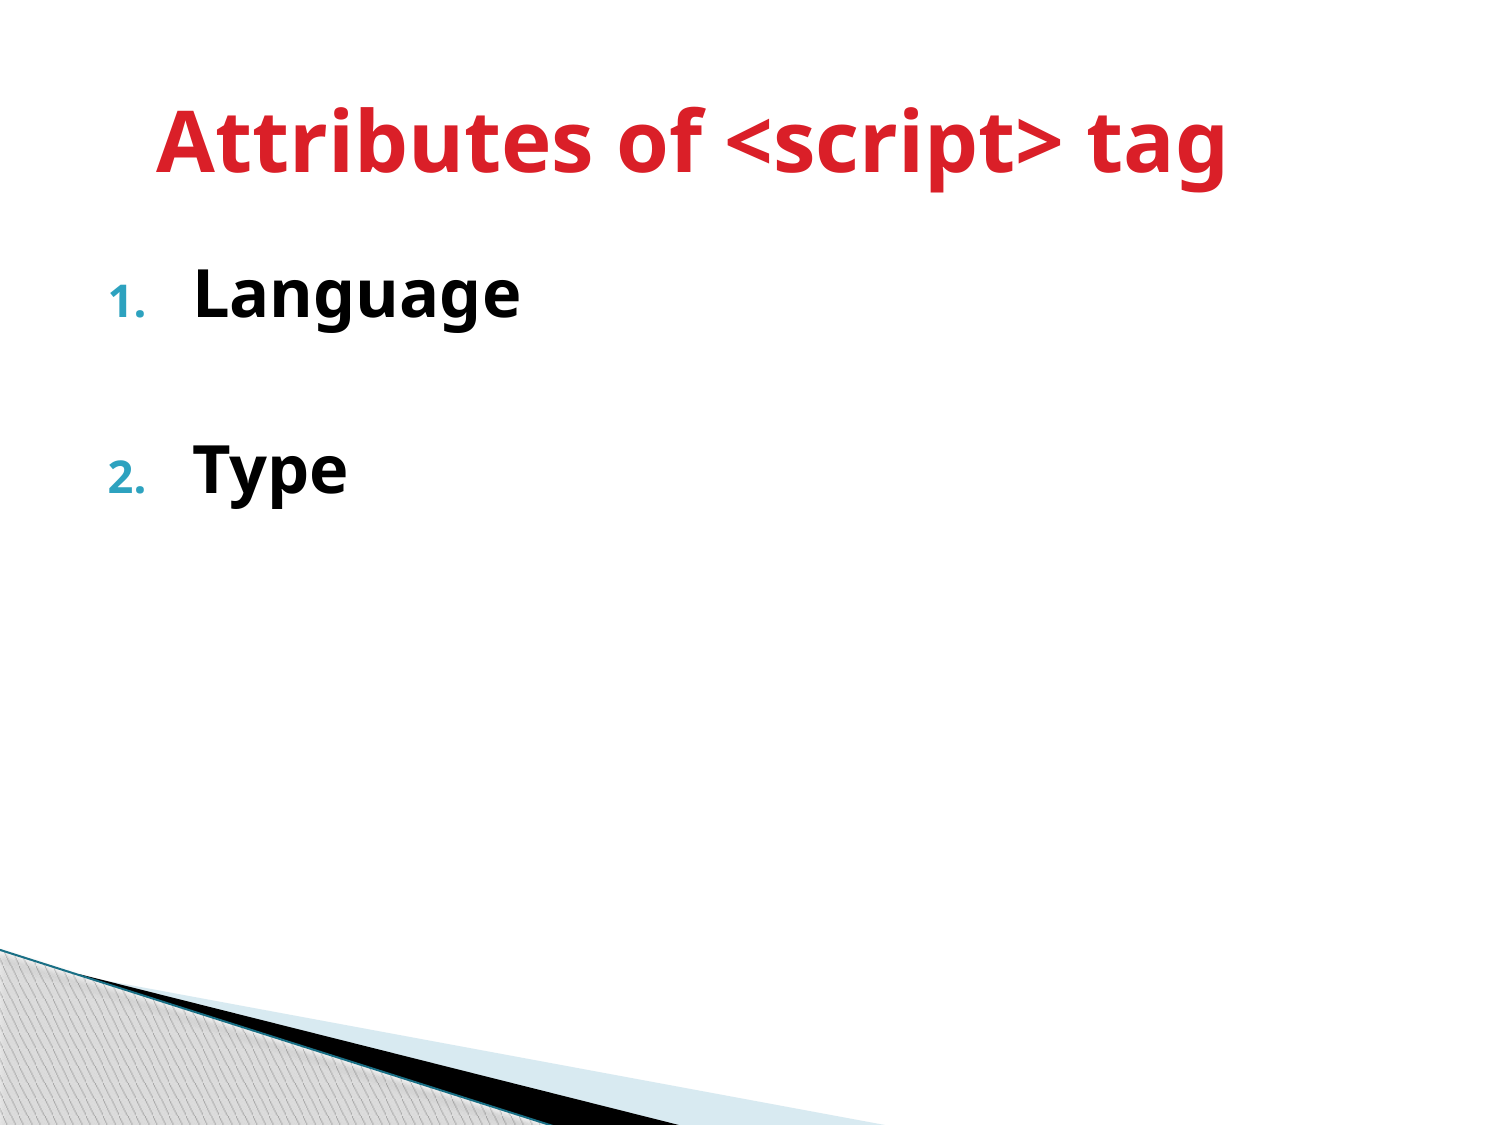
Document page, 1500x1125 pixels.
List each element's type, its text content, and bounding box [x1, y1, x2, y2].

list Language Type [75, 243, 1425, 986]
title Attributes of <script> tag [75, 45, 1425, 233]
